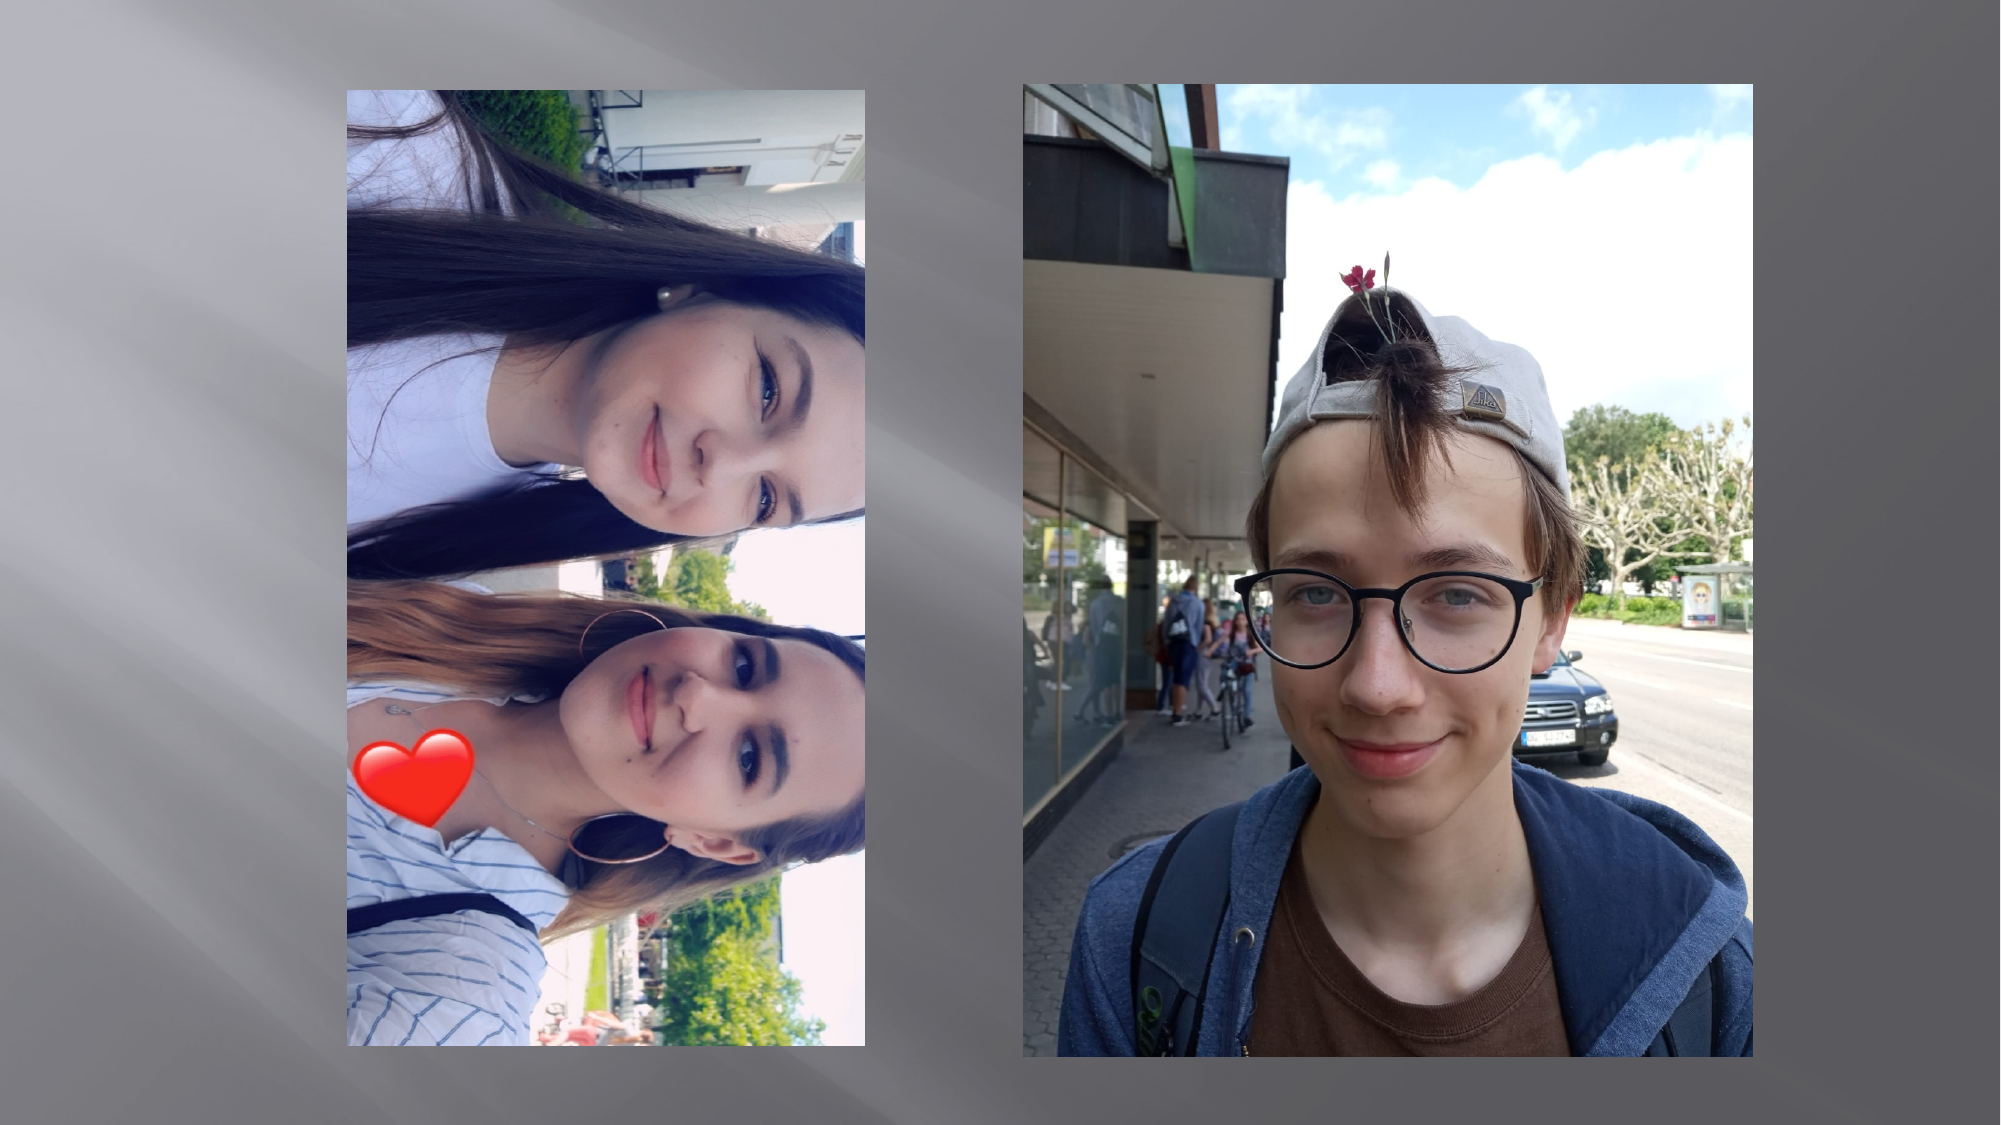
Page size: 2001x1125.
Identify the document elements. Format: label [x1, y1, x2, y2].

list [347, 90, 865, 1046]
picture [1023, 84, 1753, 1057]
